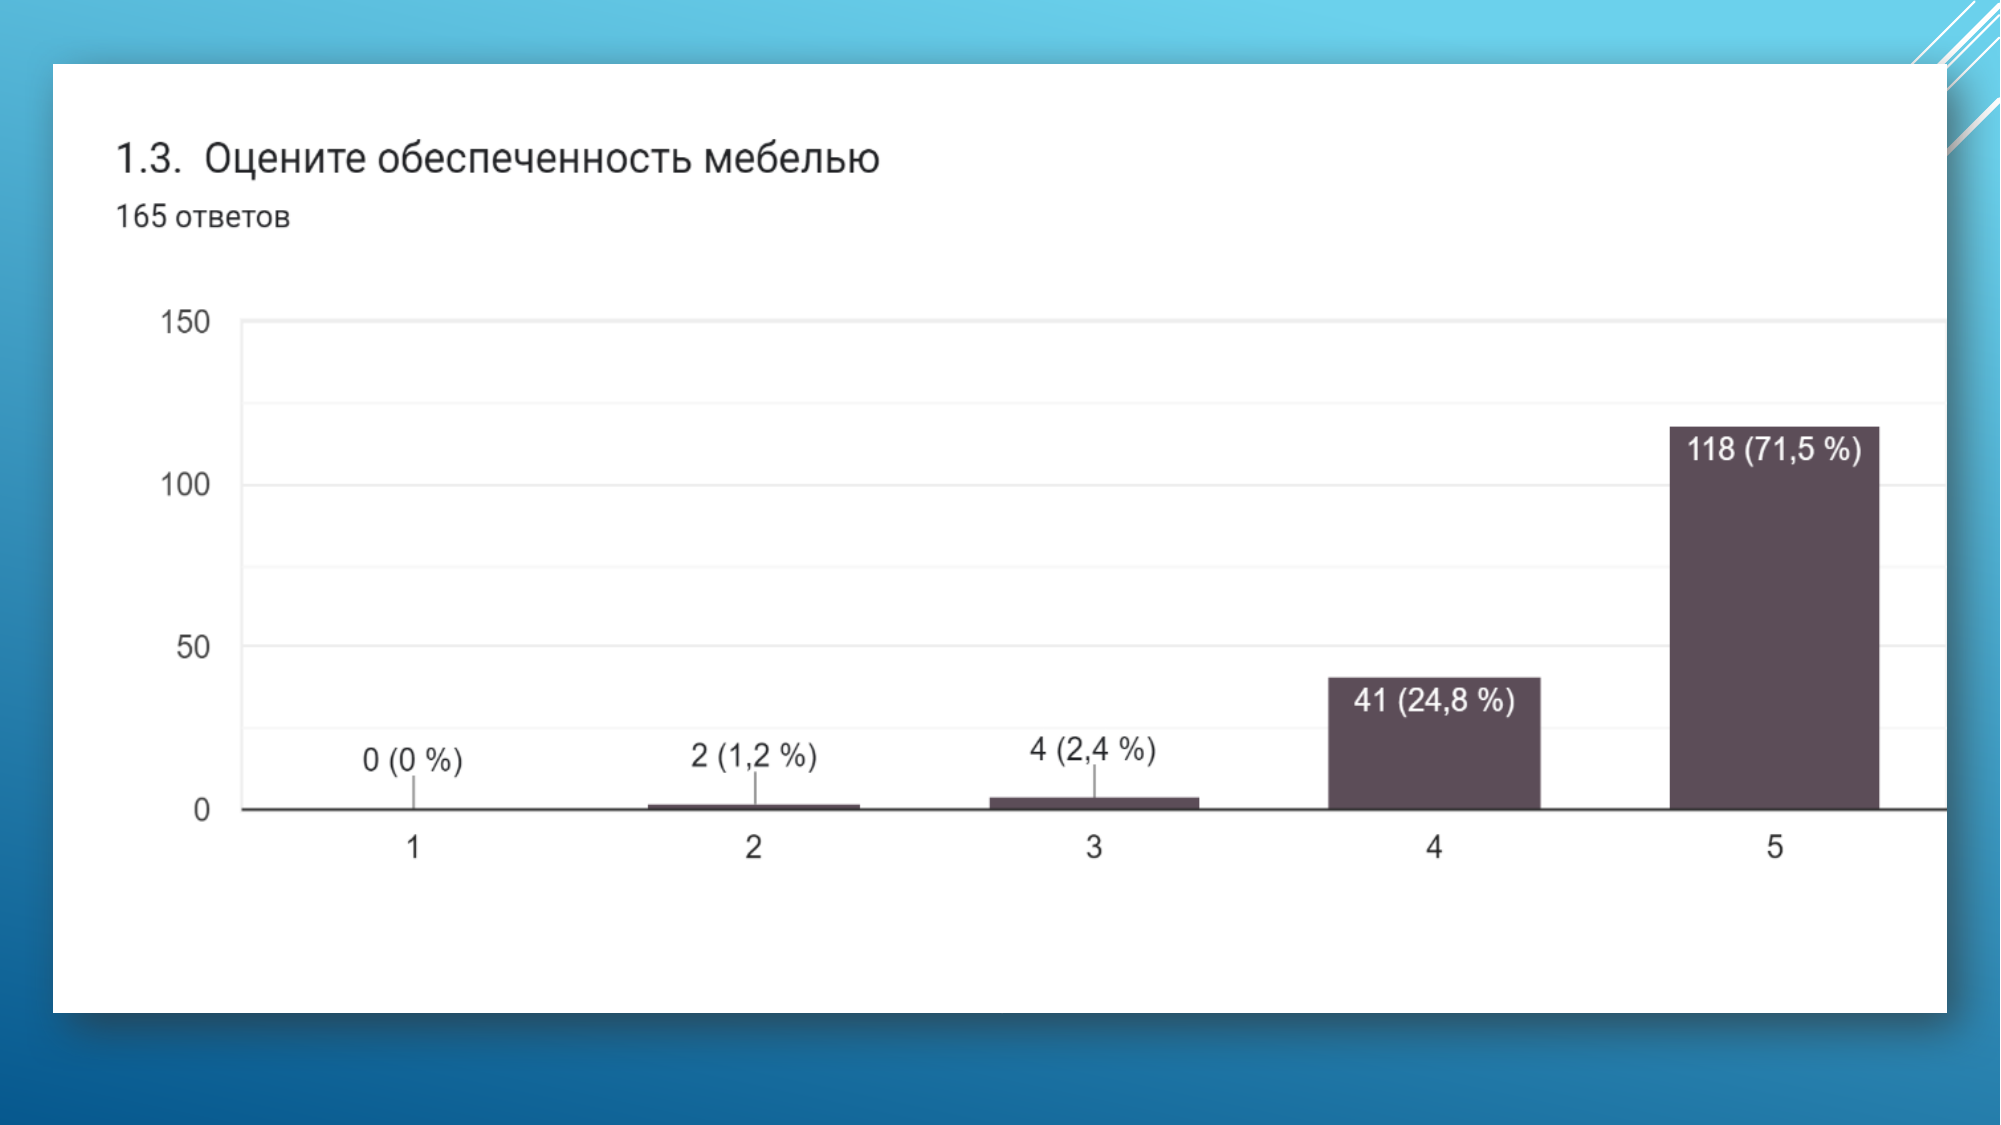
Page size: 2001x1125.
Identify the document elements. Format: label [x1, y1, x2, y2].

picture [53, 64, 1947, 1013]
